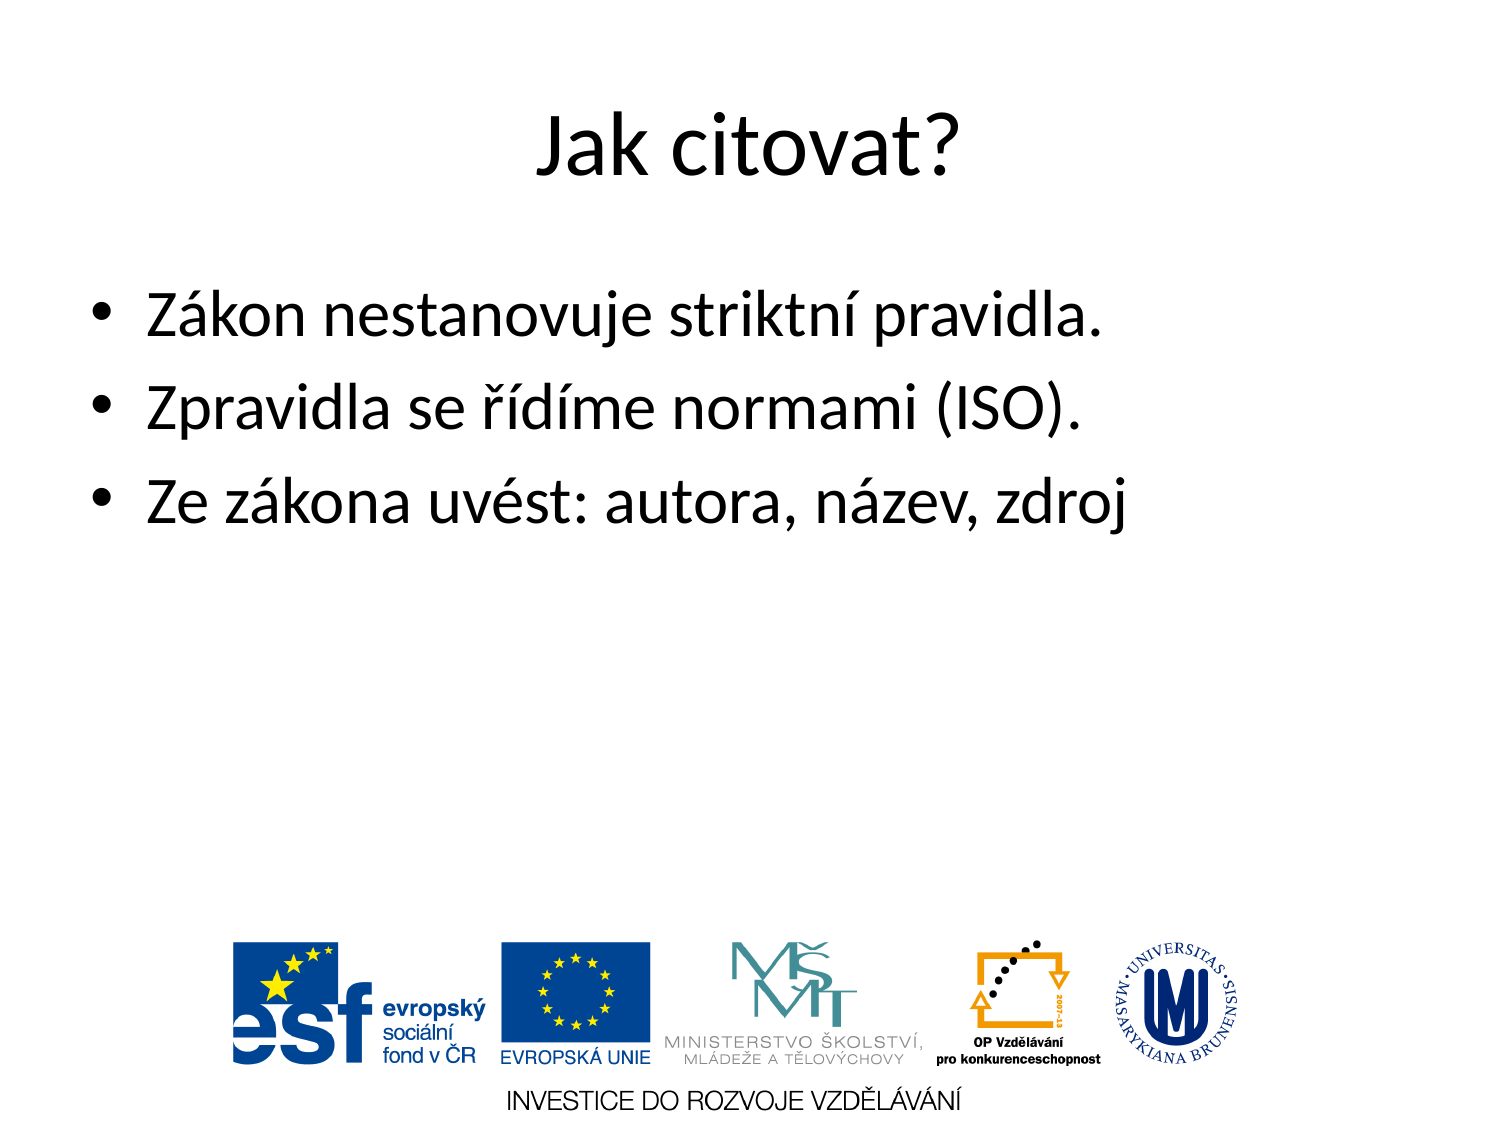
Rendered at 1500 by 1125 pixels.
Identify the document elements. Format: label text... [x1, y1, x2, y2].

picture [218, 927, 1253, 1125]
title Jak citovat? [75, 45, 1425, 233]
list Zákon nestanovuje striktní pravidla. Zpravidla se řídíme normami (ISO). Ze zákona uvést: autora, název, zdroj [75, 262, 1425, 1005]
